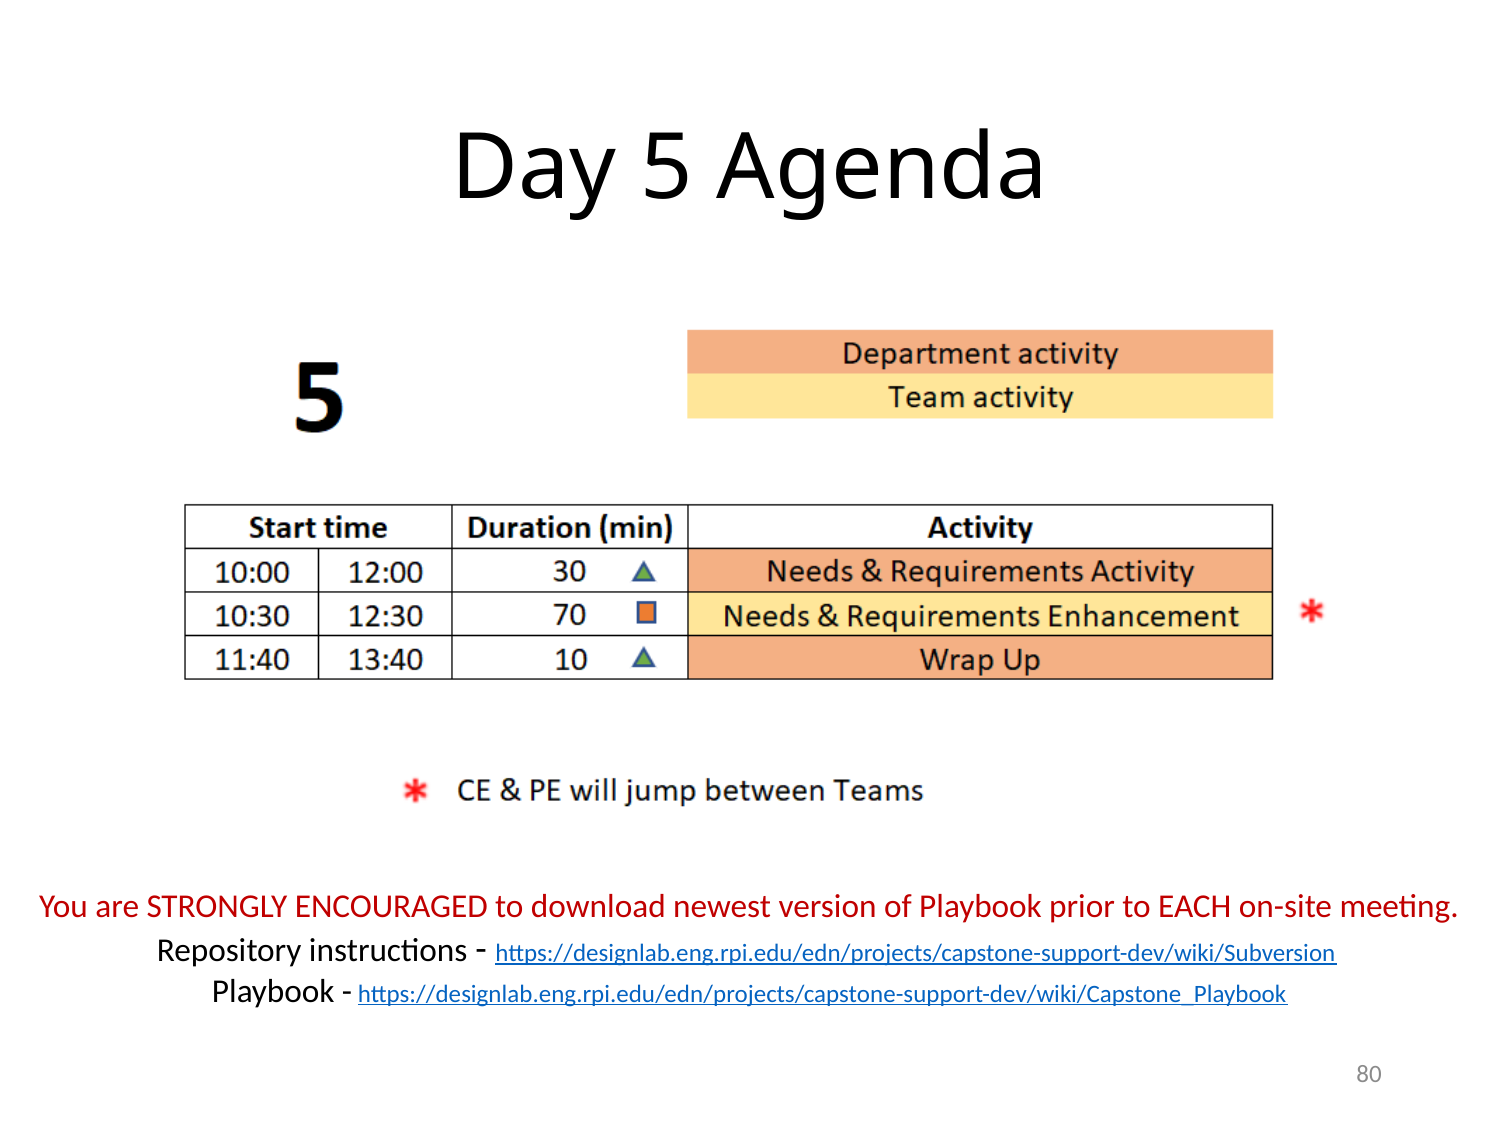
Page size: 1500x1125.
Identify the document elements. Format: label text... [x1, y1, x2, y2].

picture [148, 302, 1352, 857]
slide_number 80 [1059, 1042, 1397, 1103]
list [103, 299, 1397, 876]
text_box You are STRONGLY ENCOURAGED to download newest version of Playbook prior to EACH on-site meeting. Repository instructions - https://designlab.eng.rpi.edu/edn/projects/capstone-support-dev/wiki/Subversion Playbook - https://designlab.eng.rpi.edu/edn/projects/capstone-support-dev/wiki/Capstone_Playbook [24, 876, 1476, 1017]
title Day 5 Agenda [103, 59, 1397, 278]
